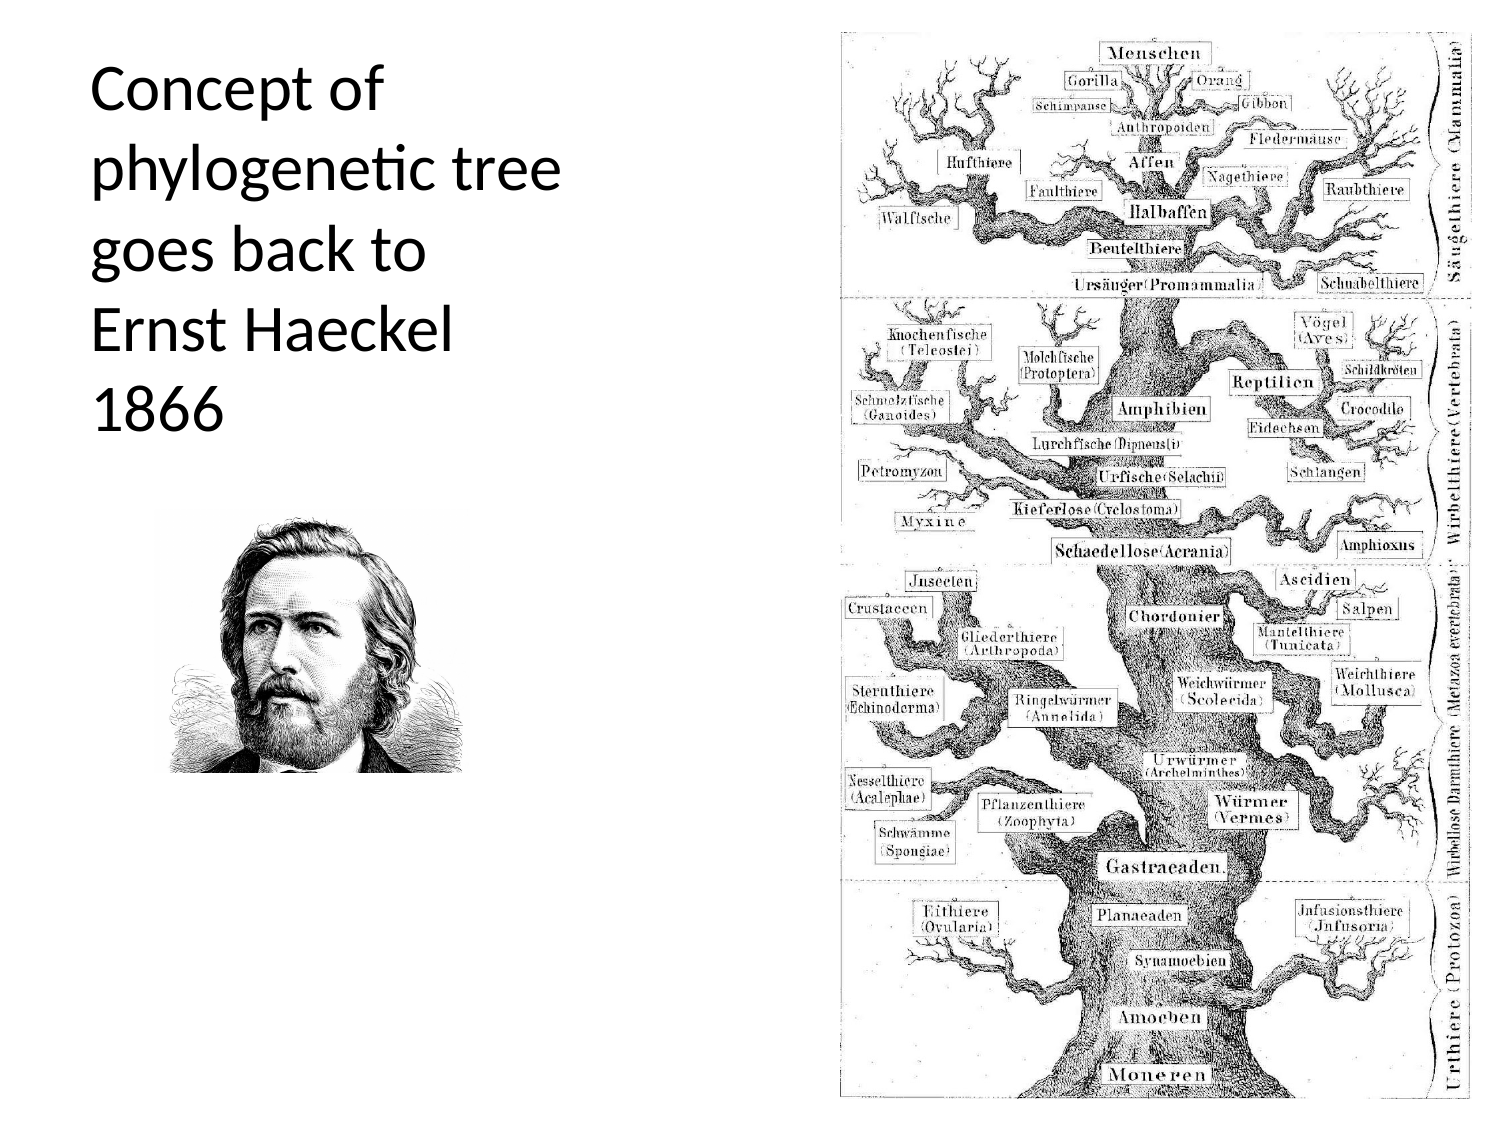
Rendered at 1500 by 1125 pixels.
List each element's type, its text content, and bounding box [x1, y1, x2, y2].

list Concept of phylogenetic tree goes back to Ernst Haeckel 1866 [75, 36, 593, 779]
picture [840, 32, 1472, 1099]
picture [154, 509, 470, 773]
